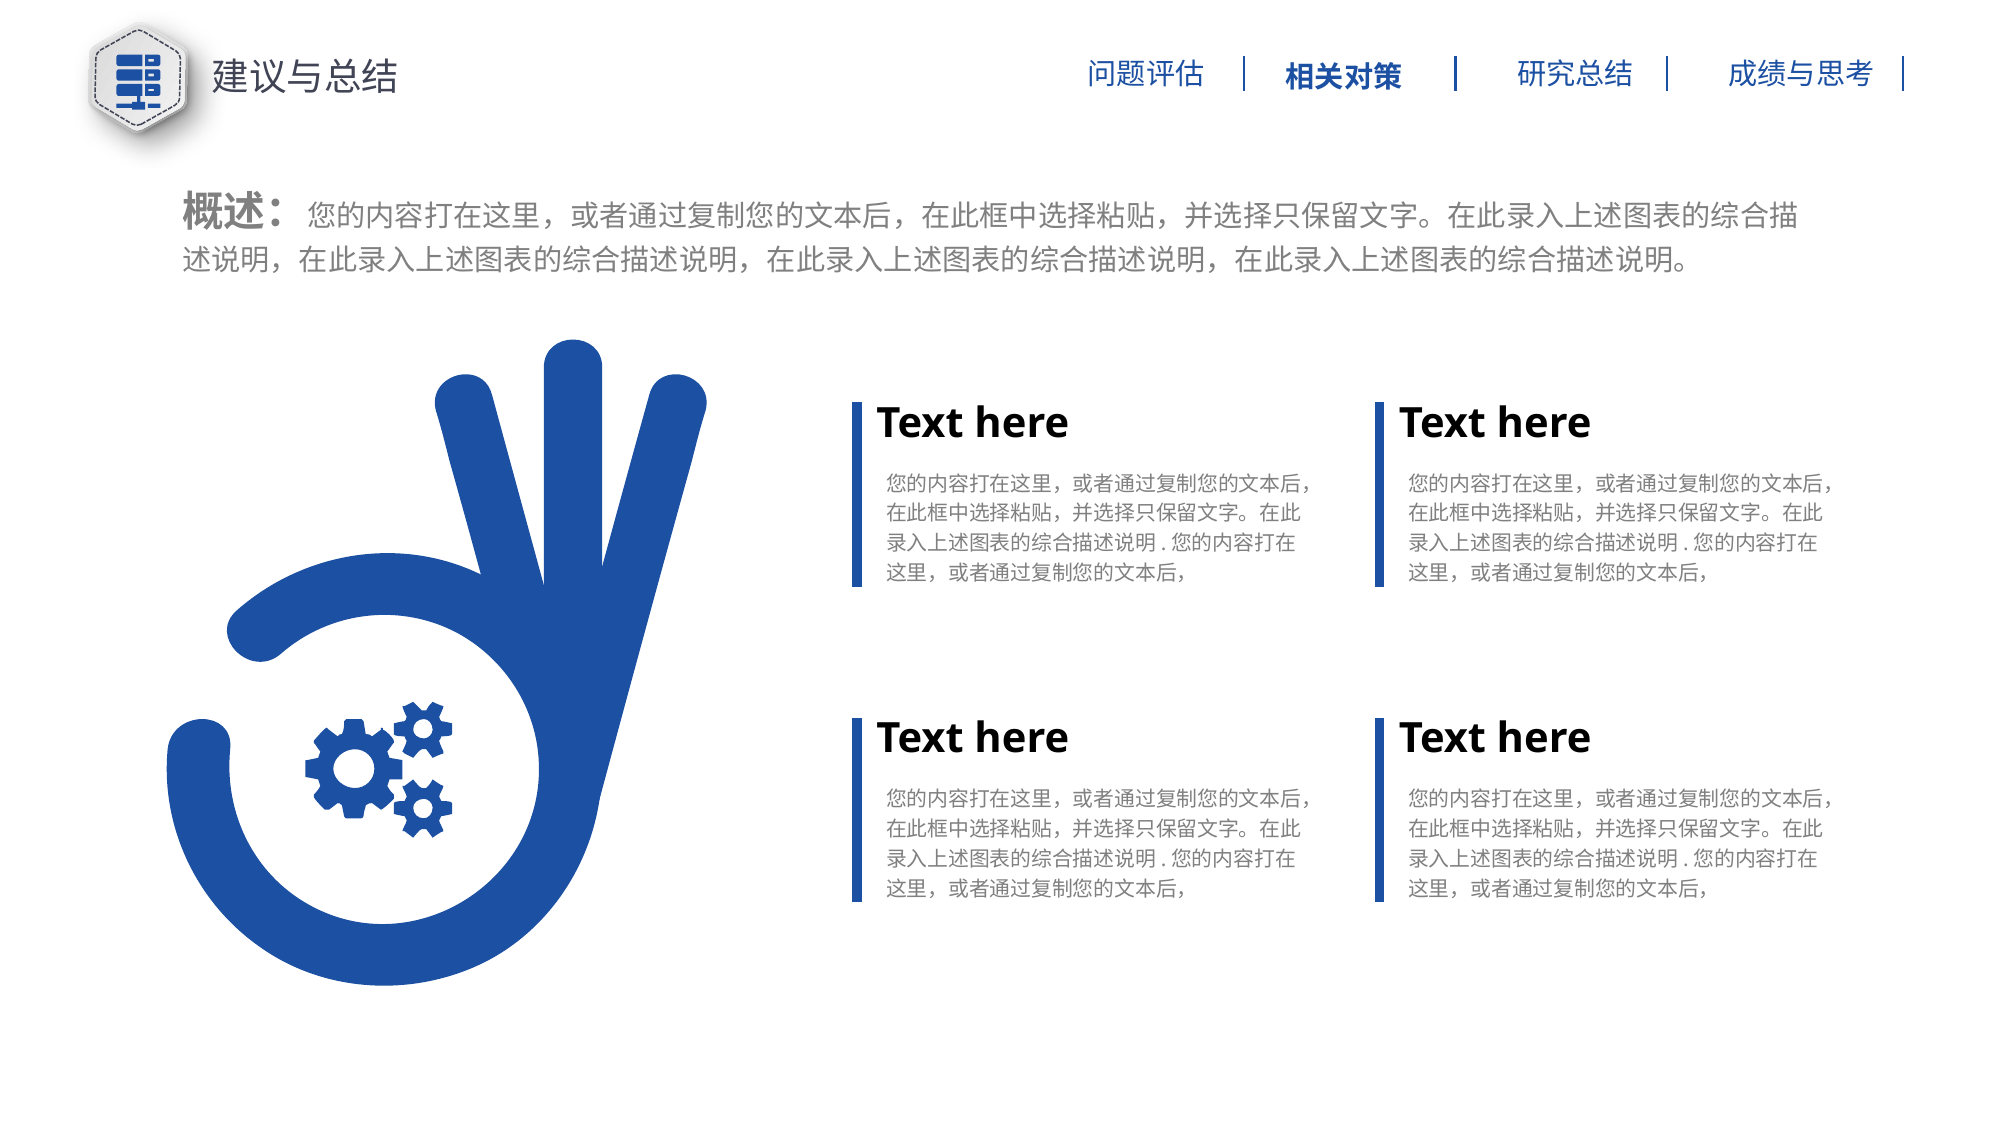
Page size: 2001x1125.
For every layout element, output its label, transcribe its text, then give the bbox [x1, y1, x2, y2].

text_box 您的内容打在这里，或者通过复制您的文本后，在此框中选择粘贴，并选择只保留文字。在此录入上述图表的综合描述说明.您的内容打在这里，或者通过复制您的文本后， [1393, 457, 1849, 593]
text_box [82, 28, 193, 128]
text_box 概述：您的内容打在这里，或者通过复制您的文本后，在此框中选择粘贴，并选择只保留文字。在此录入上述图表的综合描述说明，在此录入上述图表的综合描述说明，在此录入上述图表的综合描述说明，在此录入上述图表的综合描述说明。 [167, 167, 1833, 284]
text_box 您的内容打在这里，或者通过复制您的文本后，在此框中选择粘贴，并选择只保留文字。在此录入上述图表的综合描述说明.您的内容打在这里，或者通过复制您的文本后， [871, 457, 1327, 593]
text_box Text here [1384, 385, 1859, 455]
text_box 成绩与思考 [1713, 48, 1890, 98]
text_box [1375, 402, 1384, 587]
text_box 您的内容打在这里，或者通过复制您的文本后，在此框中选择粘贴，并选择只保留文字。在此录入上述图表的综合描述说明.您的内容打在这里，或者通过复制您的文本后， [871, 773, 1327, 909]
text_box 问题评估 [1072, 48, 1220, 98]
text_box 相关对策 [1271, 50, 1418, 101]
text_box Text here [861, 701, 1336, 771]
text_box [852, 718, 862, 902]
text_box [852, 402, 862, 587]
text_box 研究总结 [1502, 48, 1650, 98]
text_box Text here [861, 385, 1336, 455]
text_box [160, 330, 716, 998]
text_box 您的内容打在这里，或者通过复制您的文本后，在此框中选择粘贴，并选择只保留文字。在此录入上述图表的综合描述说明.您的内容打在这里，或者通过复制您的文本后， [1393, 773, 1849, 909]
text_box Text here [1384, 701, 1859, 771]
text_box [1375, 718, 1384, 902]
text_box 建议与总结 [200, 47, 660, 104]
